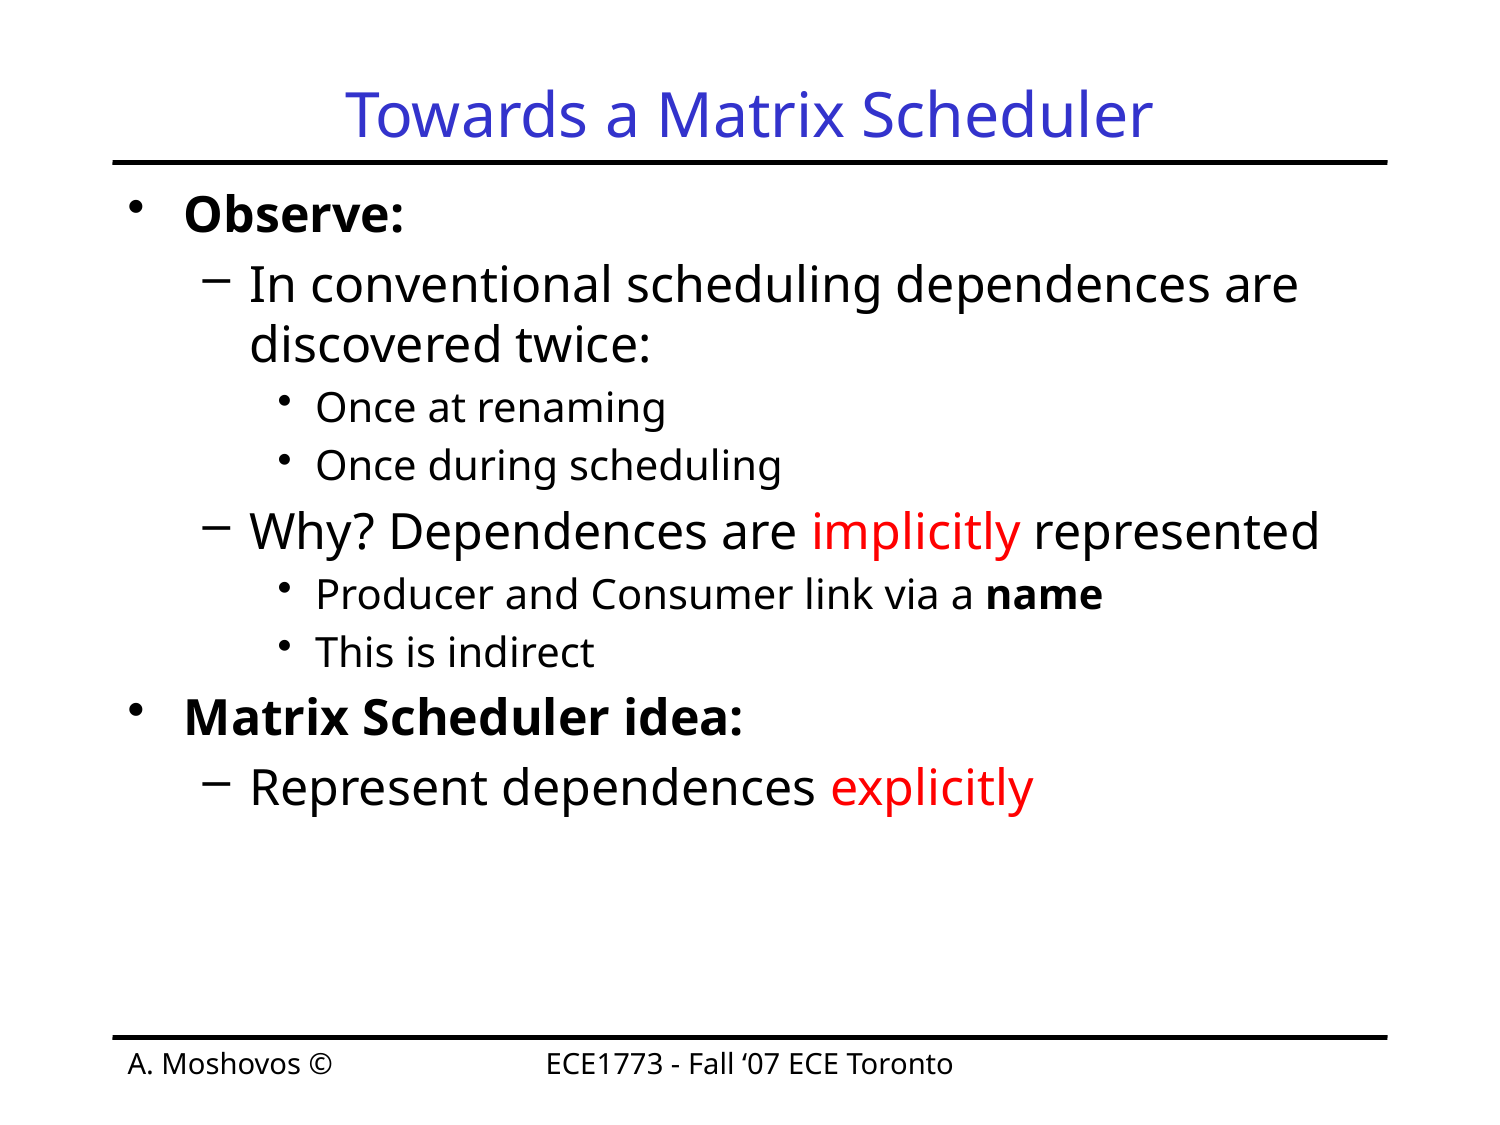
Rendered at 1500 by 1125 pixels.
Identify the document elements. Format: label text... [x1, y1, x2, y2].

list Observe: In conventional scheduling dependences are discovered twice: Once at renaming Once during scheduling Why? Dependences are implicitly represented Producer and Consumer link via a name This is indirect Matrix Scheduler idea: Represent dependences explicitly [112, 174, 1388, 1026]
footer ECE1773 - Fall ‘07 ECE Toronto [487, 1037, 1013, 1101]
slide_number A. Moshovos © [112, 1037, 426, 1101]
title Towards a Matrix Scheduler [112, 62, 1388, 163]
